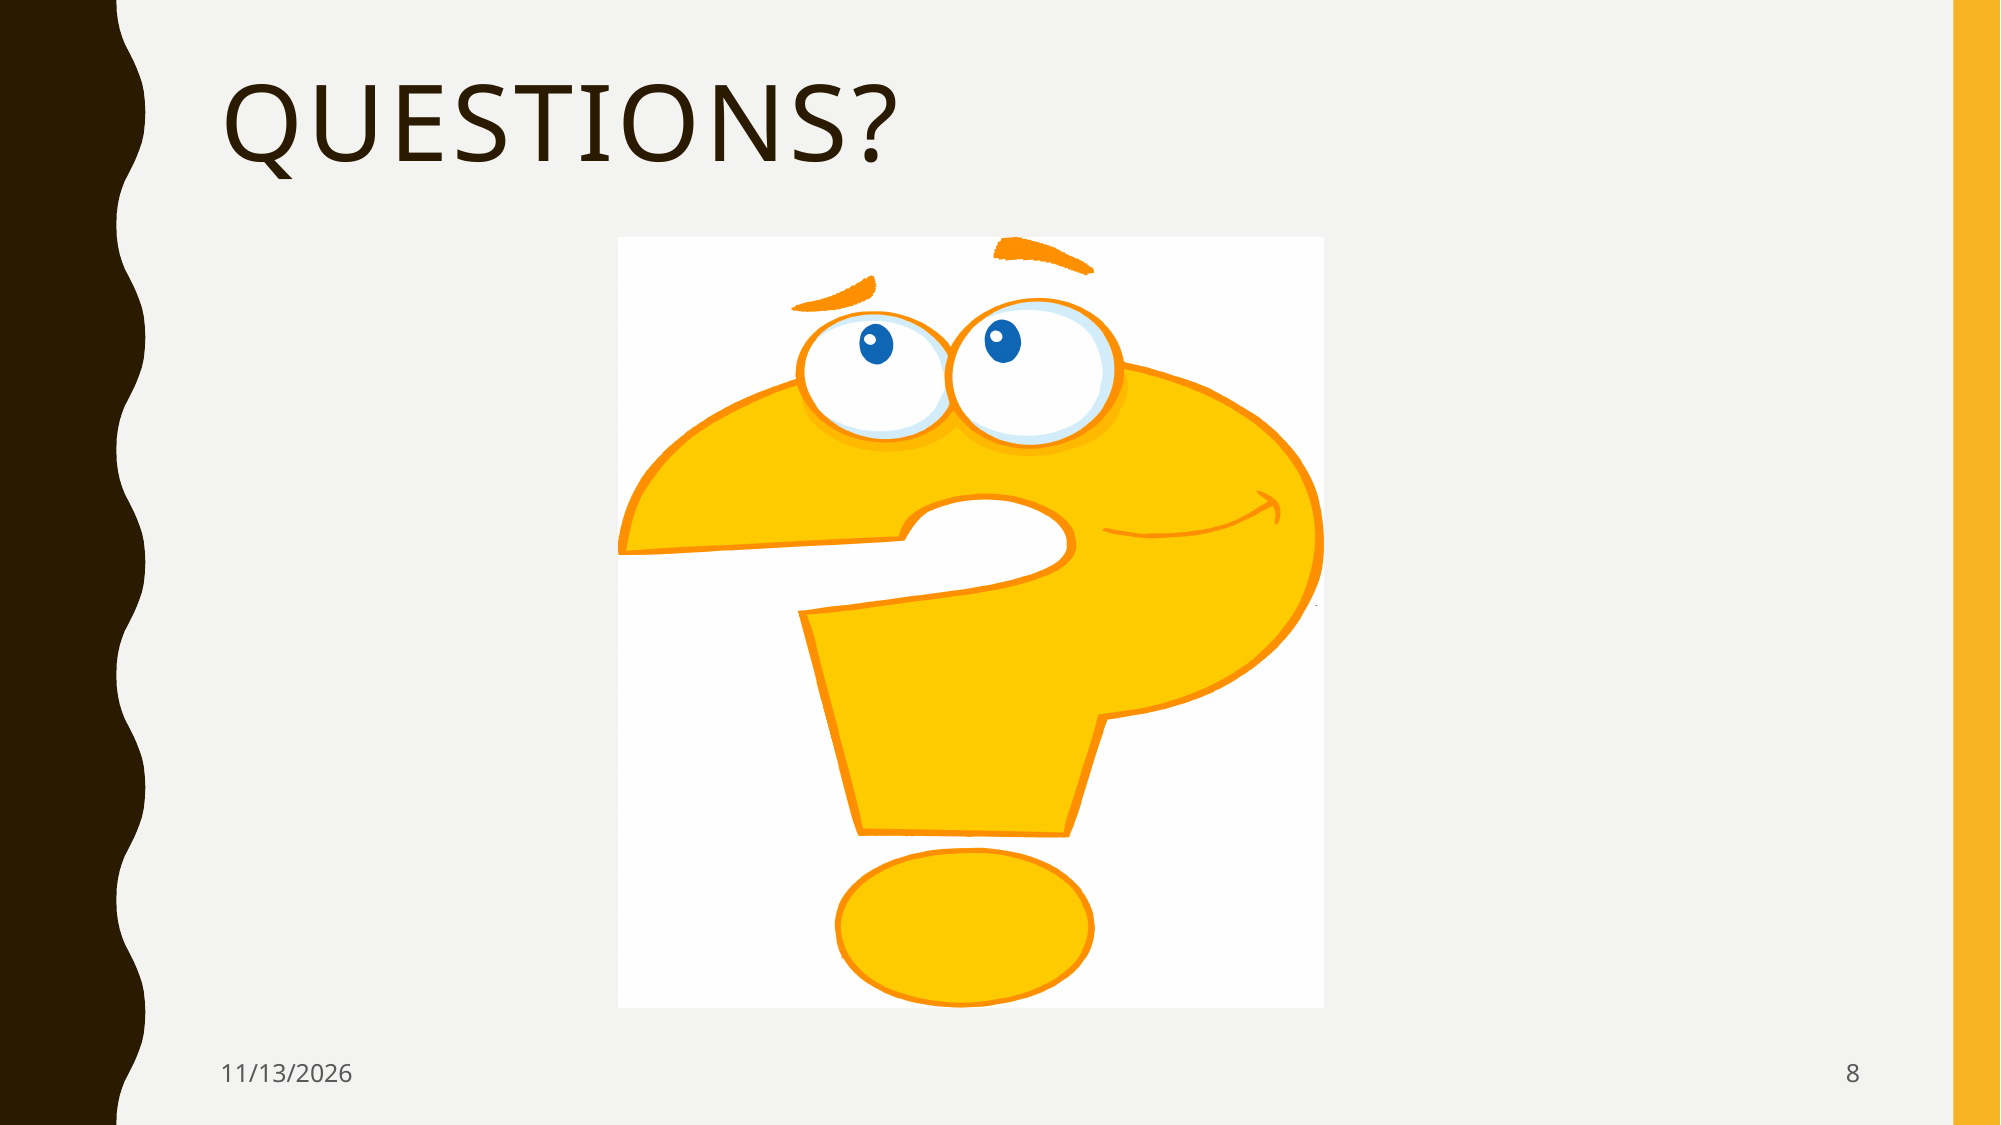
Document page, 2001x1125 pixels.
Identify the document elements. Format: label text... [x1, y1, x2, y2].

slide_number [205, 1045, 588, 1103]
title Questions? [205, 62, 1875, 308]
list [618, 238, 1324, 1008]
slide_number 8 [1412, 1045, 1875, 1103]
